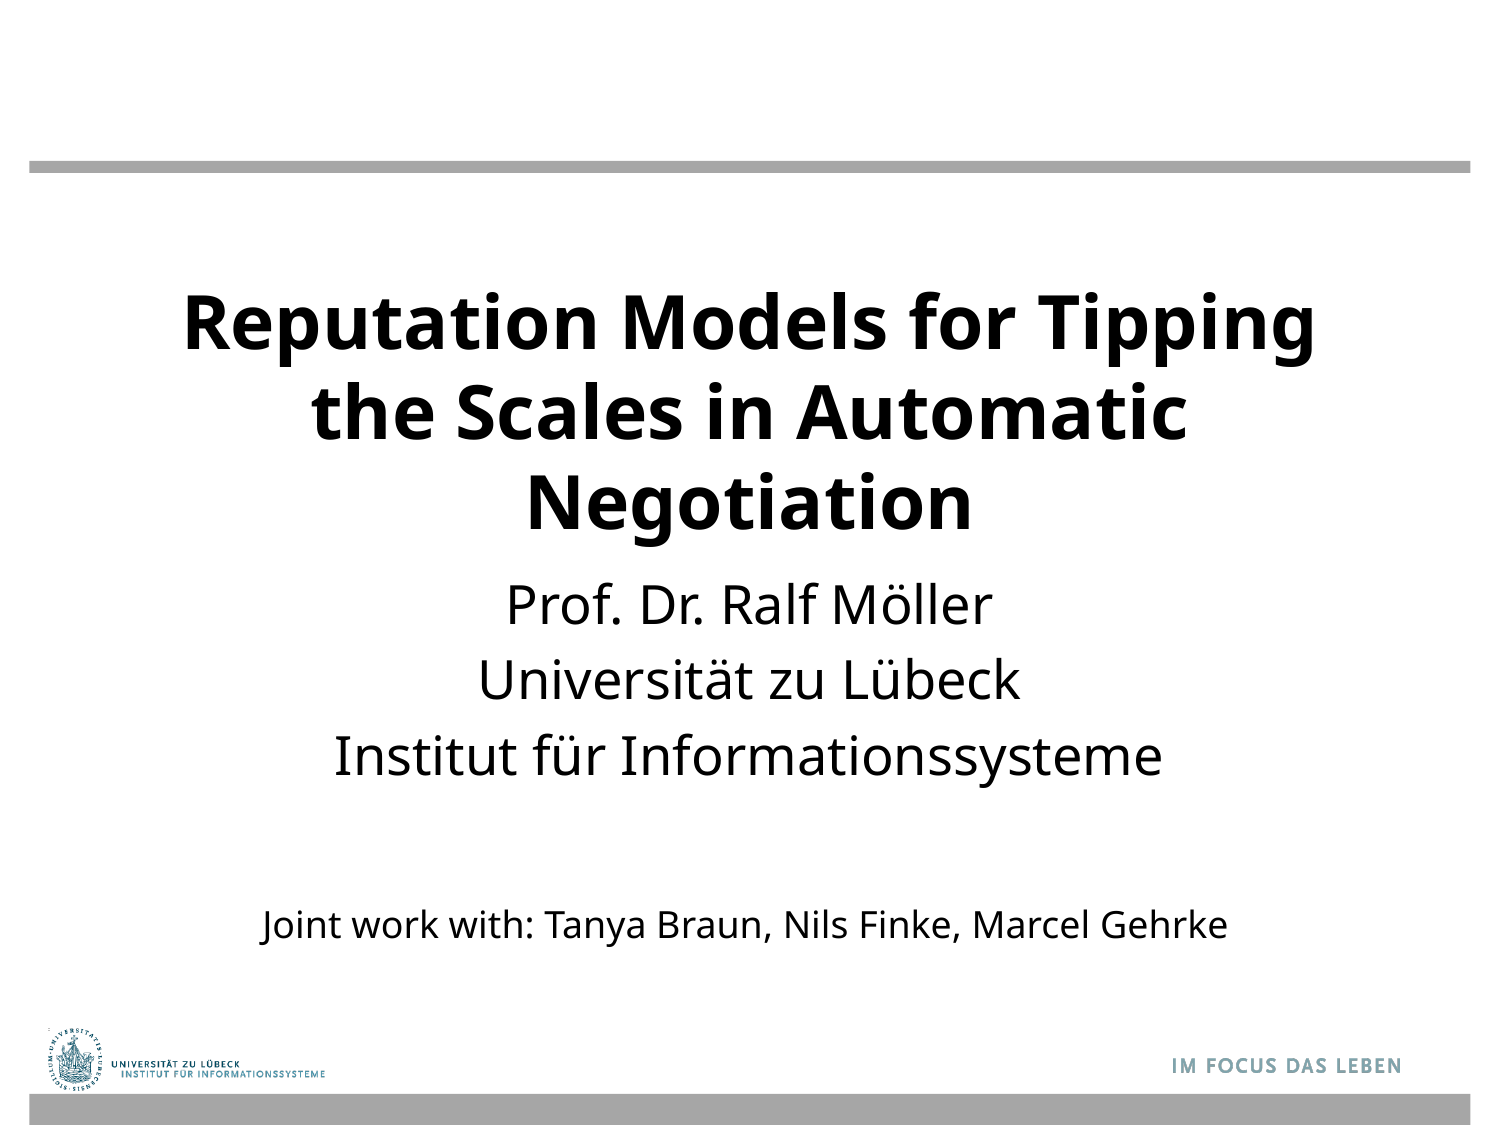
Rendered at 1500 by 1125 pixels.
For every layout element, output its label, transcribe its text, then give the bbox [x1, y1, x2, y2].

text_box Joint work with: Tanya Braun, Nils Finke, Marcel Gehrke [247, 893, 1245, 953]
subtitle Prof. Dr. Ralf Möller Universität zu Lübeck Institut für Informationssysteme [225, 562, 1275, 988]
title Reputation Models for Tipping the Scales in Automatic Negotiation [112, 267, 1388, 468]
picture [1173, 1058, 1400, 1073]
